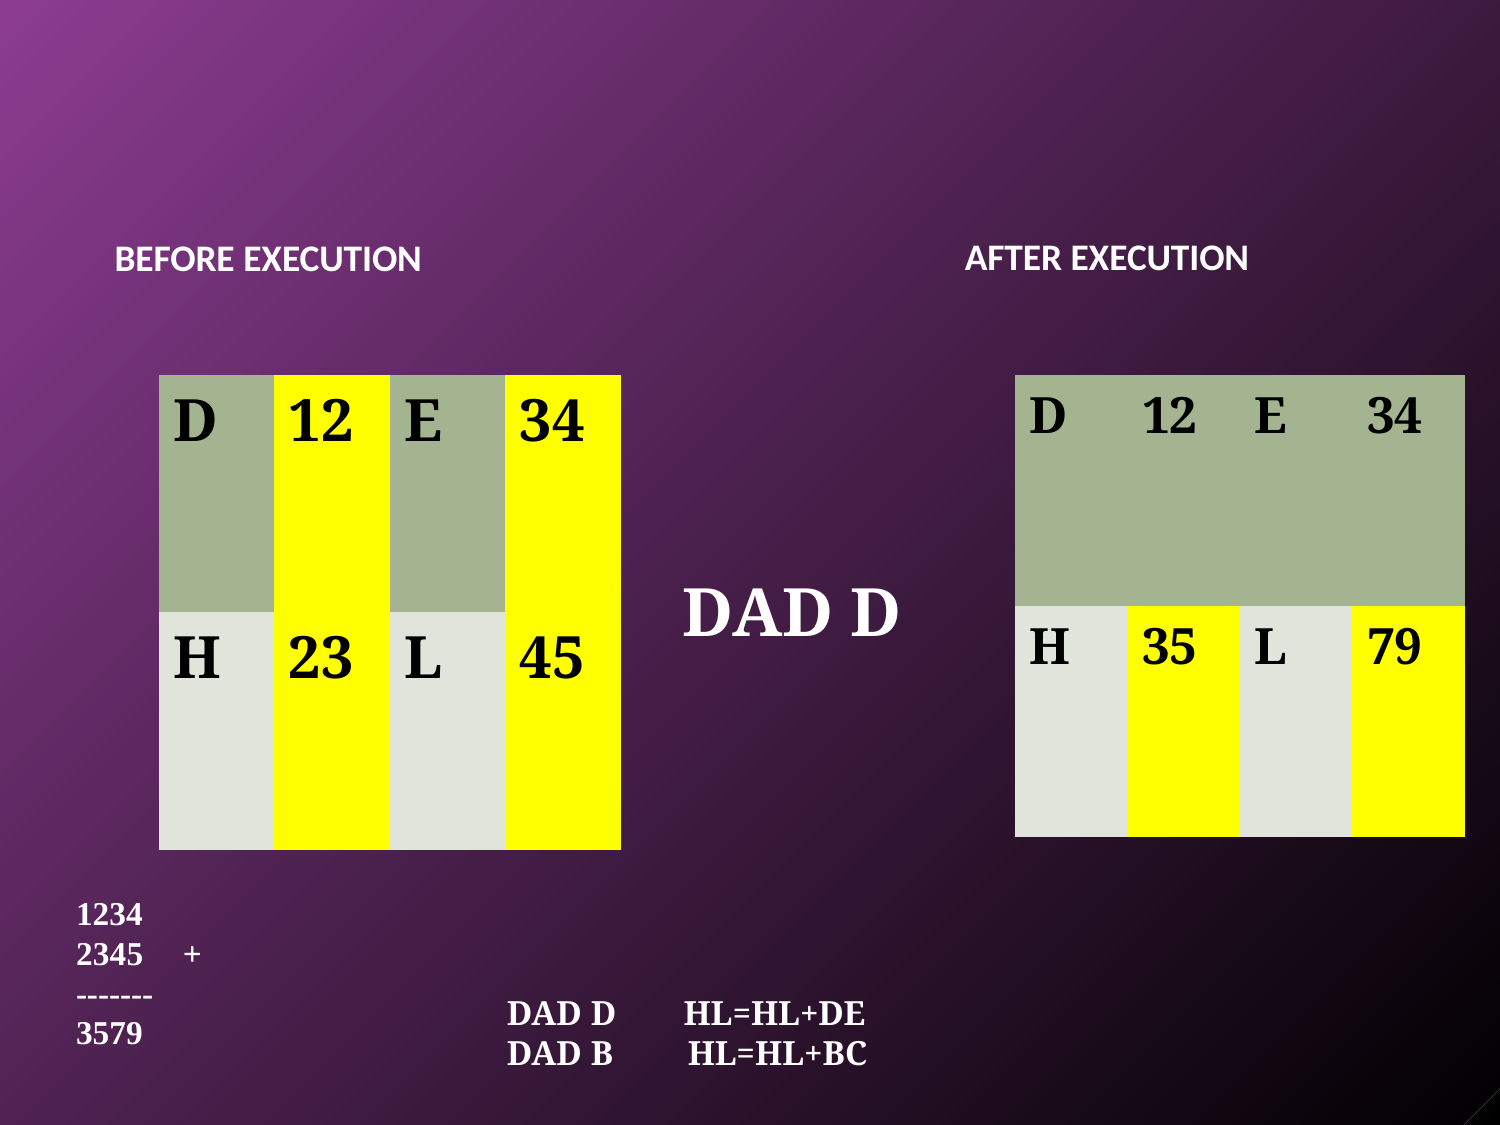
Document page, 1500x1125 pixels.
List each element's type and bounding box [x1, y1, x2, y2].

title [112, 232, 531, 423]
table_header [159, 375, 621, 612]
table_cell [159, 612, 621, 850]
table_header [1015, 375, 1465, 606]
table_cell [1015, 606, 1465, 837]
text_box [0, 0, 1500, 1125]
